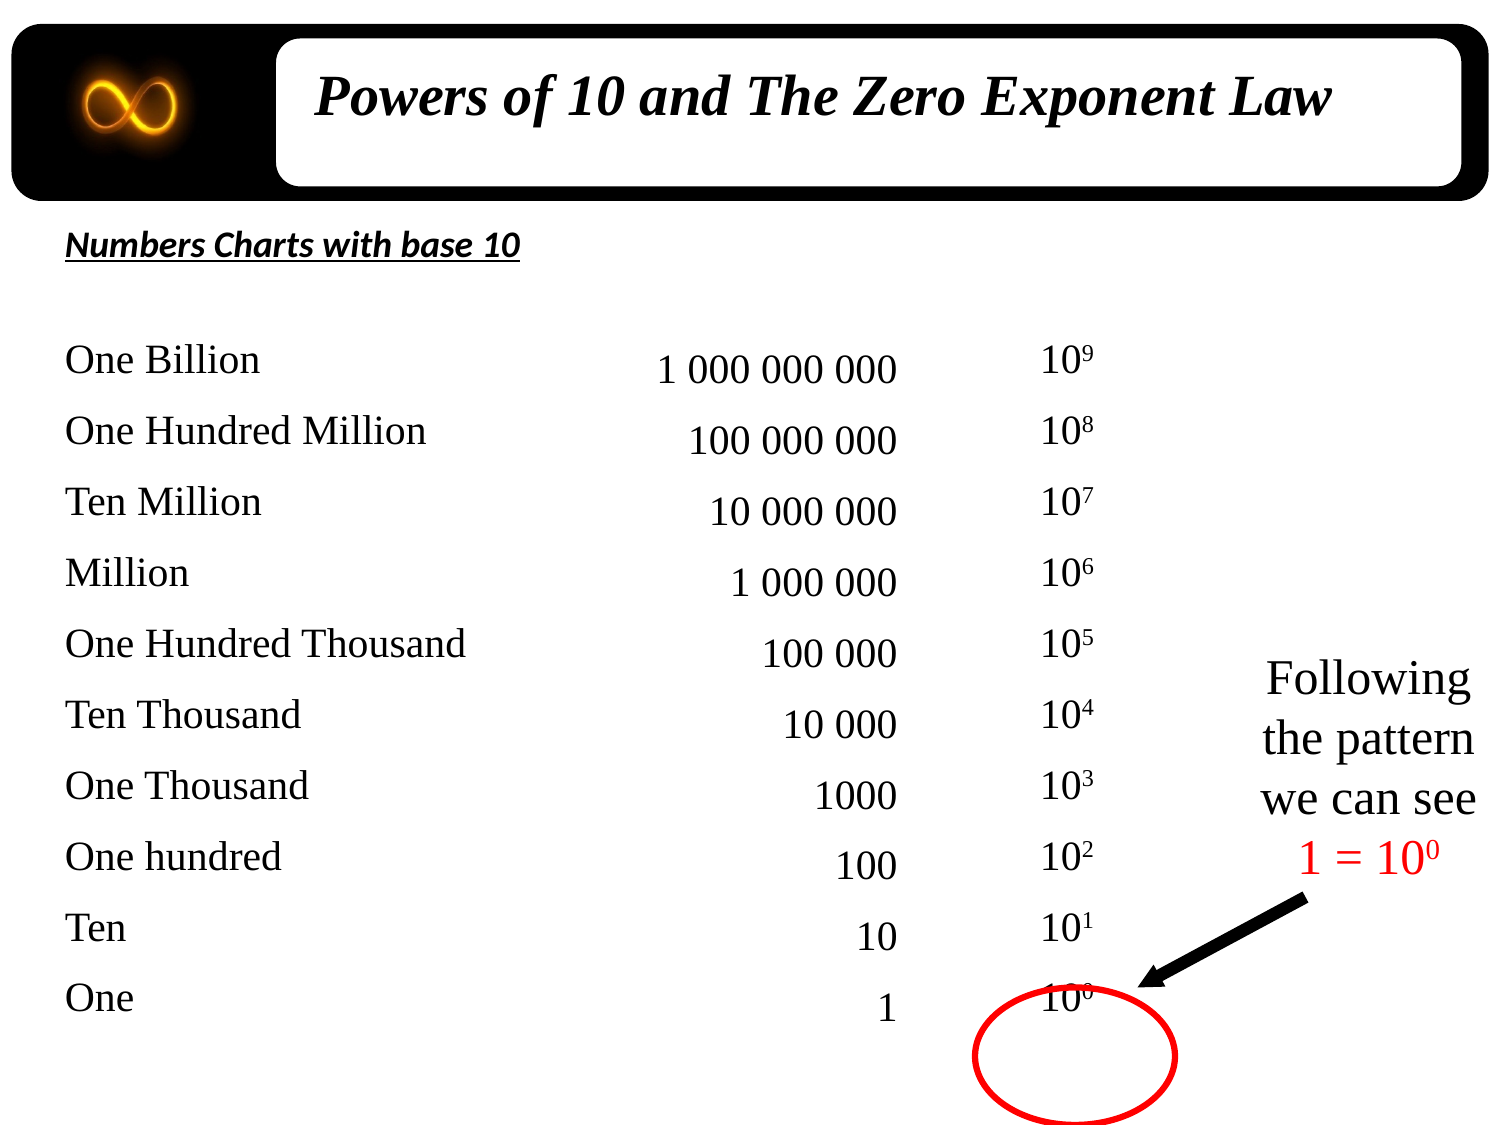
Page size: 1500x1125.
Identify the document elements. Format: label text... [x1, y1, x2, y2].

text_box One Billion One Hundred Million Ten Million Million One Hundred Thousand Ten Thousand One Thousand One hundred Ten One [50, 324, 613, 1028]
text_box Powers of 10 and The Zero Exponent Law [299, 50, 1425, 135]
text_box [274, 37, 1463, 188]
text_box [12, 24, 1488, 200]
text_box Numbers Charts with base 10 [49, 212, 963, 273]
text_box 1 000 000 000 100 000 000 10 000 000 1 000 000 100 000 10 000 1000 100 10 1 [562, 334, 913, 1038]
text_box 109 108 107 106 105 104 103 102 101 100 [1025, 324, 1200, 1028]
text_box [975, 987, 1176, 1125]
text_box [1137, 899, 1301, 988]
picture [37, 49, 226, 163]
text_box Following the pattern we can see 1 = 100 [1237, 637, 1500, 893]
